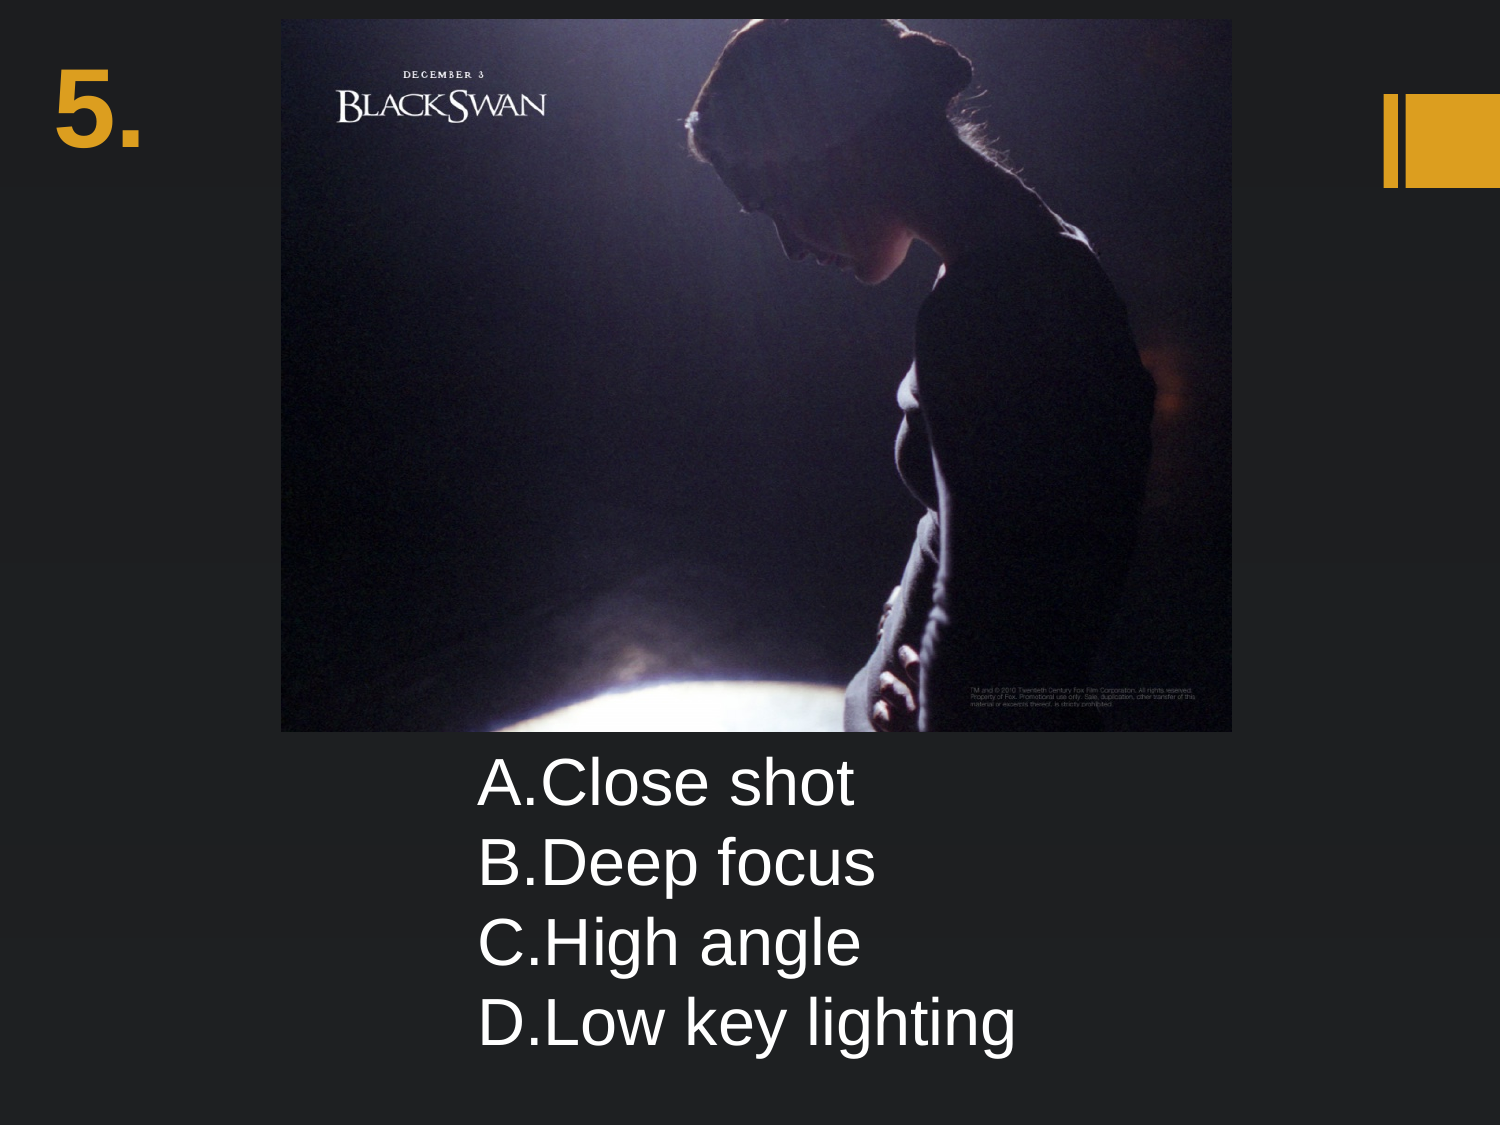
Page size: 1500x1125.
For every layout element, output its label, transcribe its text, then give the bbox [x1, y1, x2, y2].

text_box Close shot Deep focus High angle D.Low key lighting [462, 744, 1175, 1067]
picture [280, 18, 1232, 733]
text_box 5. [37, 27, 162, 178]
